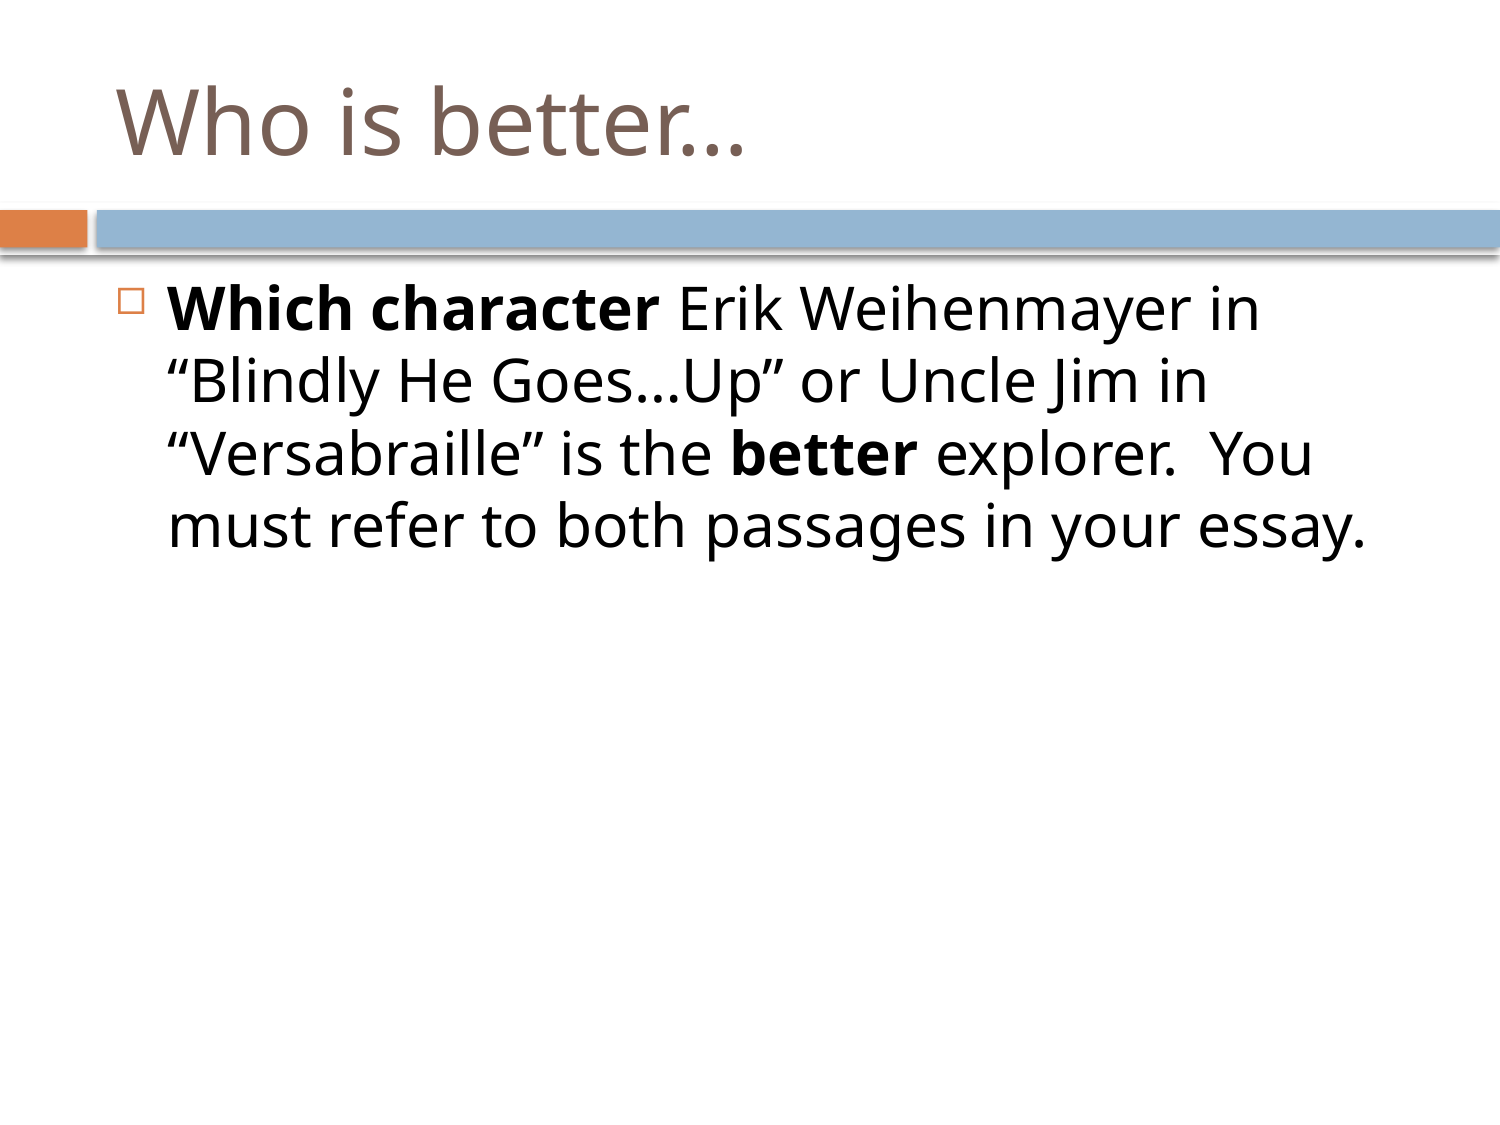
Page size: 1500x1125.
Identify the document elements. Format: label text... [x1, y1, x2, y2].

list Which character Erik Weihenmayer in “Blindly He Goes…Up” or Uncle Jim in “Versabraille” is the better explorer. You must refer to both passages in your essay. [100, 262, 1438, 1000]
title Who is better… [100, 37, 1438, 200]
